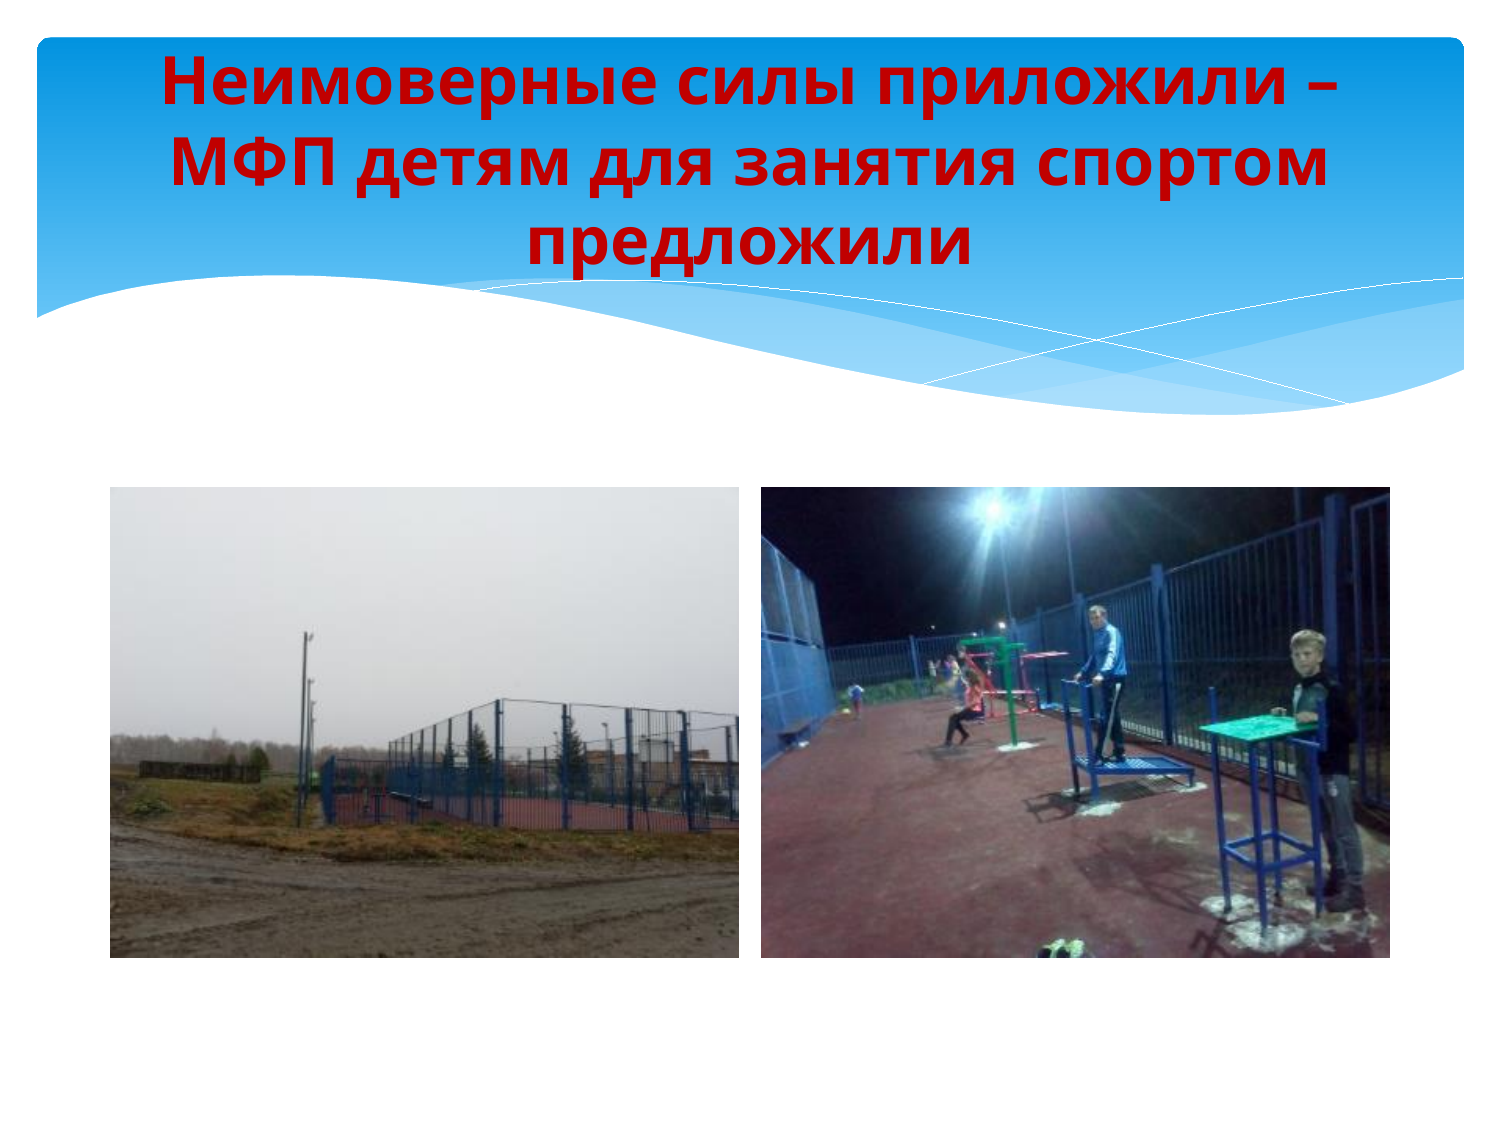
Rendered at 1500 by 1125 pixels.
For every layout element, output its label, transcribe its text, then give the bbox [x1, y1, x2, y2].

title Неимоверные силы приложили –МФП детям для занятия спортом предложили [75, 55, 1425, 261]
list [110, 486, 739, 958]
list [761, 486, 1390, 958]
